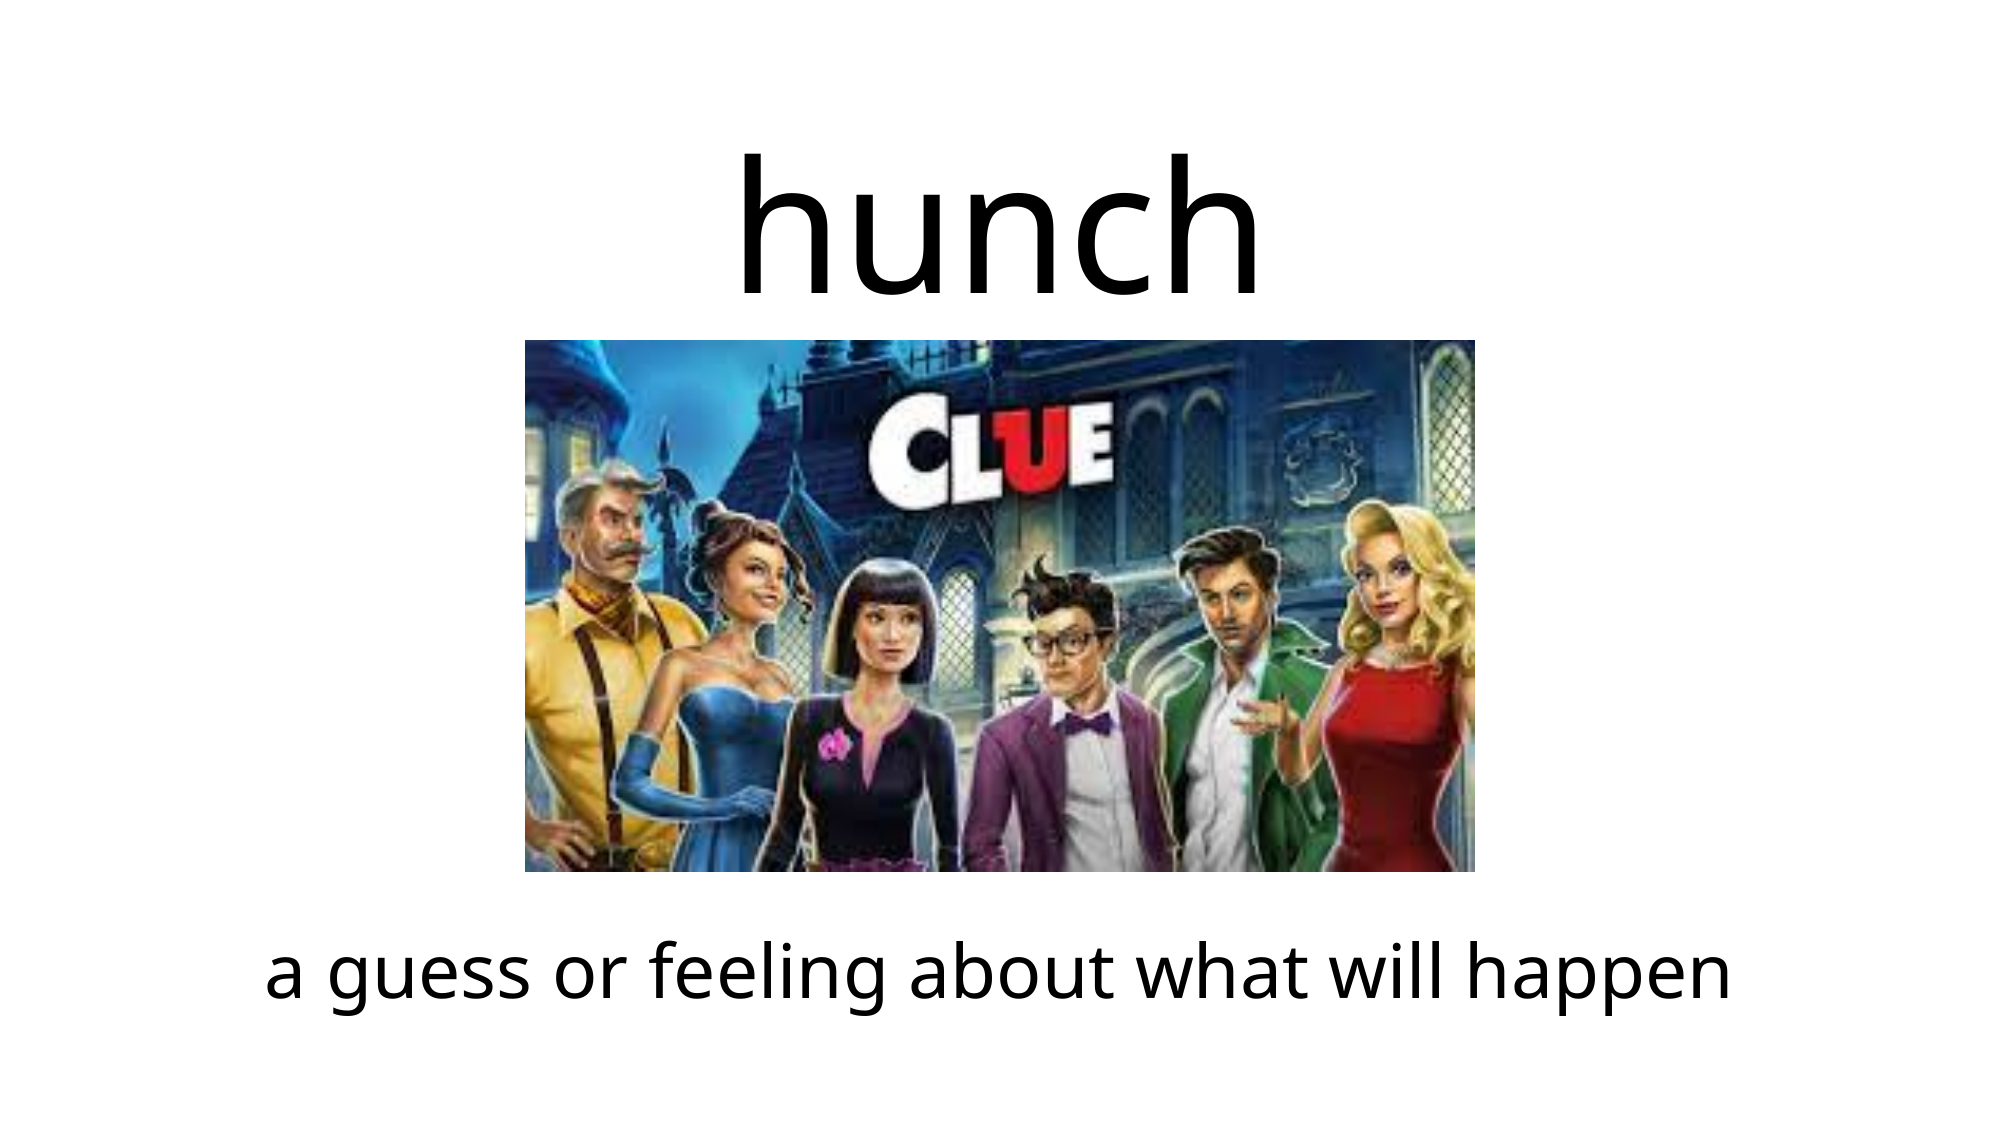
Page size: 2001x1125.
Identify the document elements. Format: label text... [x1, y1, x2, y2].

picture [525, 340, 1475, 872]
text_box a guess or feeling about what will happen [249, 916, 1750, 1022]
title hunch [249, 185, 1750, 341]
